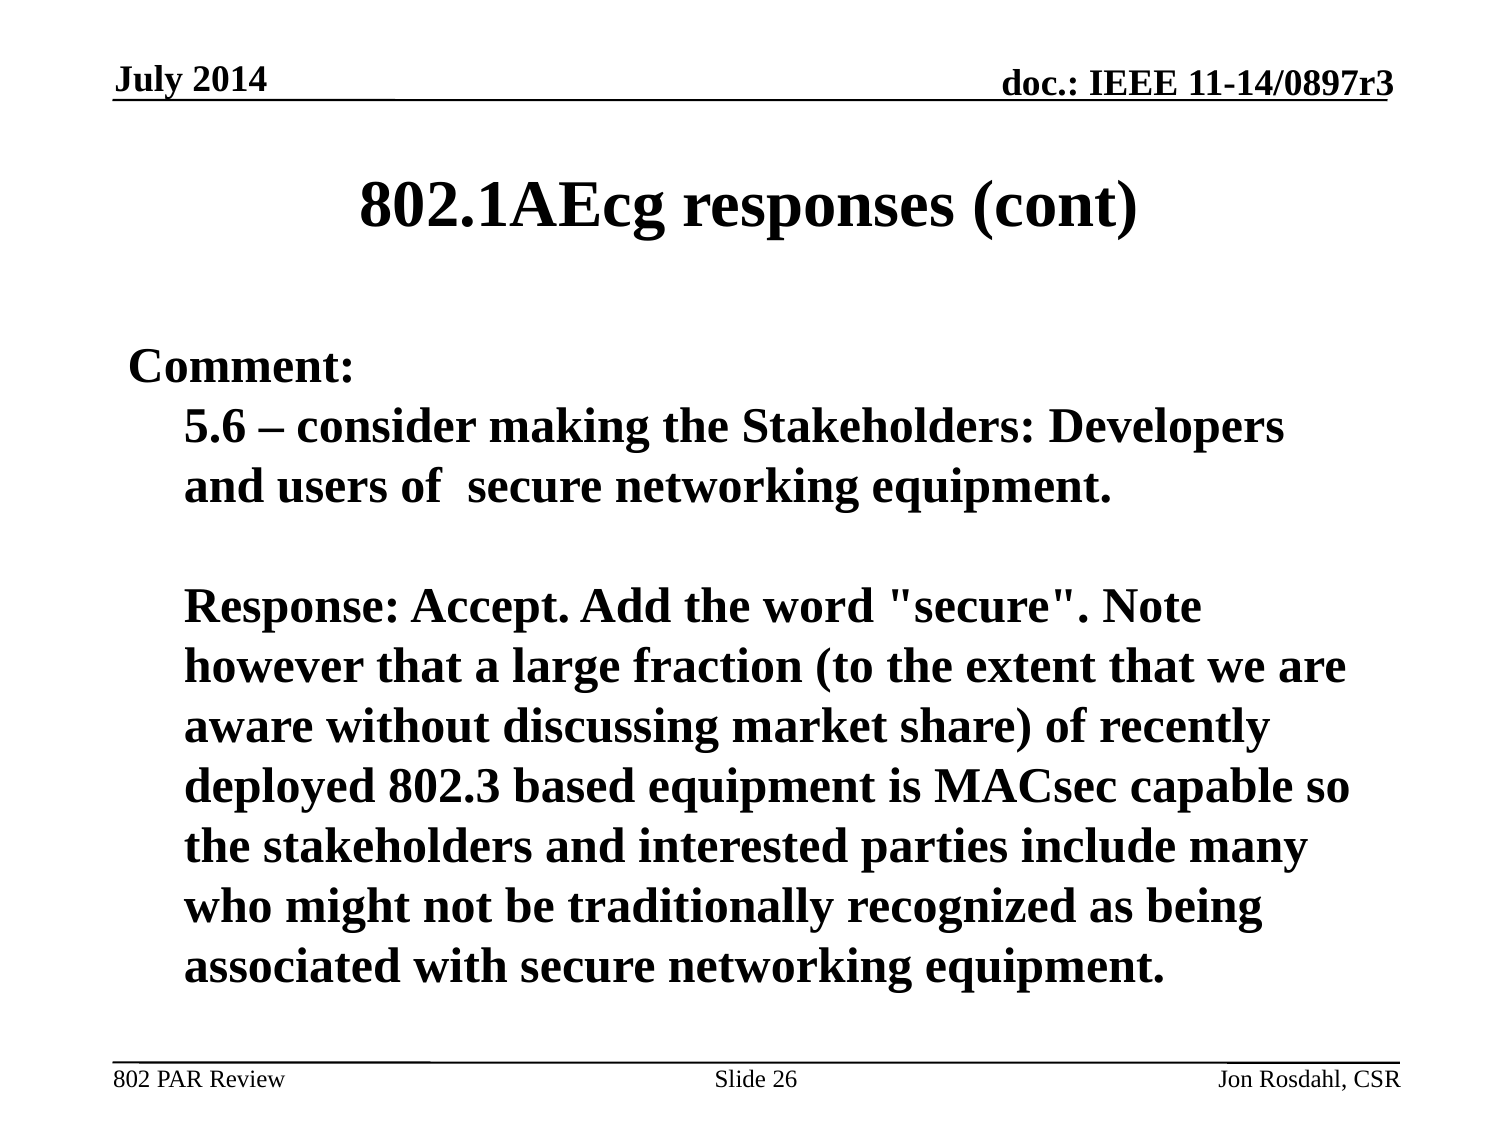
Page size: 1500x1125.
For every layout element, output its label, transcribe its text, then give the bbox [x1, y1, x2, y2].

title 802.1AEcg responses (cont) [112, 112, 1388, 288]
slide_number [114, 54, 423, 100]
footer Jon Rosdahl, CSR [878, 1061, 1402, 1093]
list Comment: 5.6 – consider making the Stakeholders: Developers and users of secure networking equipment. Response: Accept. Add the word "secure". Note however that a large fraction (to the extent that we are aware without discussing market share) of recently deployed 802.3 based equipment is MACsec capable so the stakeholders and interested parties include many who might not be traditionally recognized as being associated with secure networking equipment. [112, 324, 1388, 1000]
slide_number Slide 26 [712, 1061, 800, 1123]
